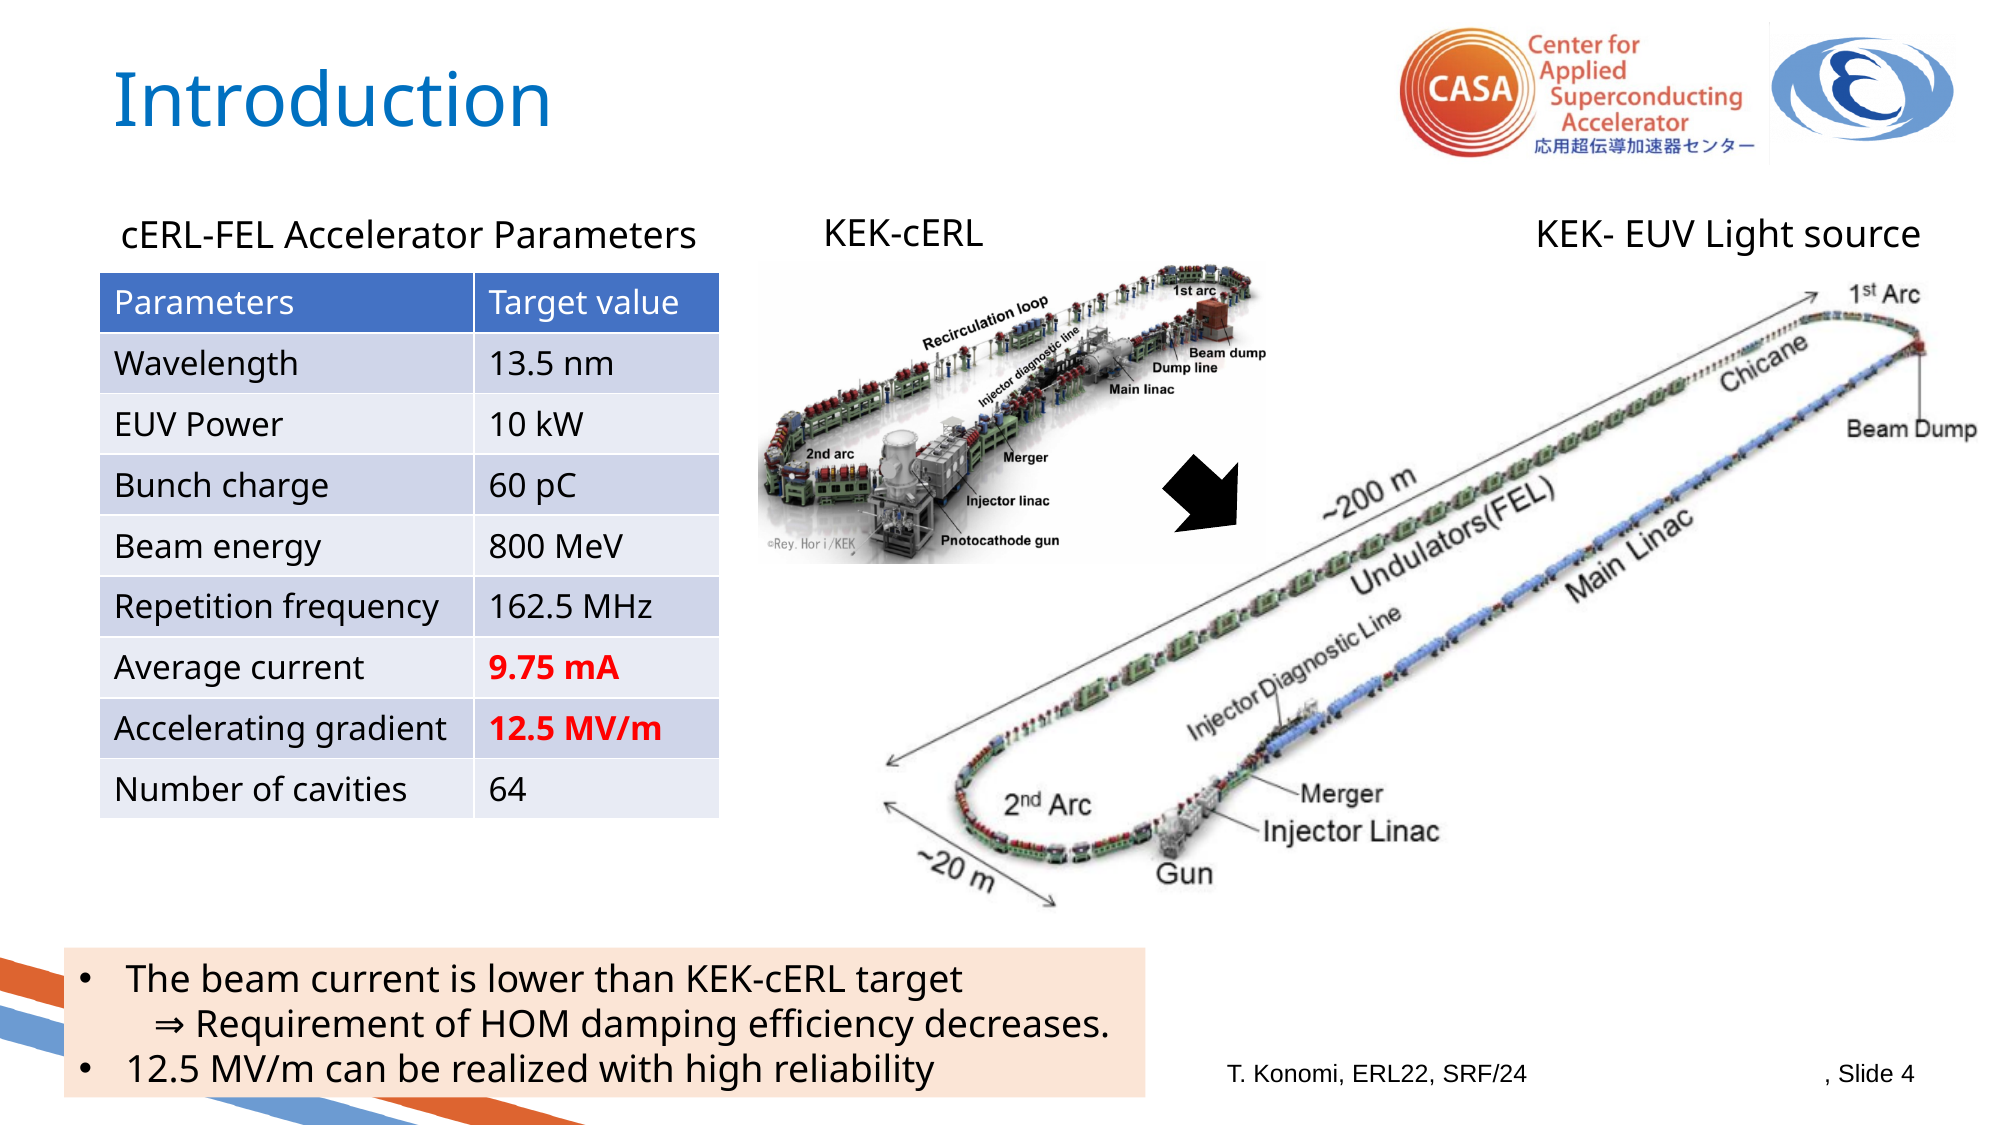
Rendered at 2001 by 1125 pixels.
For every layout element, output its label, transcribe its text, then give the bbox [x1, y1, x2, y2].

table_cell 12.5 MV/m [475, 699, 719, 758]
footer T. Konomi, ERL22, SRF/24 [992, 1042, 1763, 1103]
text_box KEK- EUV Light source [1520, 202, 1937, 262]
text_box cERL-FEL Accelerator Parameters [105, 203, 713, 263]
text_box KEK-cERL [808, 201, 999, 261]
table_cell 10 kW [475, 394, 719, 453]
table_cell 162.5 MHz [475, 577, 719, 636]
table_cell 9.75 mA [475, 638, 719, 697]
table_cell Number of cavities [100, 759, 473, 818]
table_cell Beam energy [100, 516, 473, 575]
table_header Parameters [100, 273, 473, 332]
table_cell Accelerating gradient [100, 699, 473, 758]
slide_number , Slide 4 [1763, 1042, 1930, 1103]
table_cell 13.5 nm [475, 334, 719, 393]
picture [1394, 22, 1956, 165]
table_cell Repetition frequency [100, 577, 473, 636]
table_cell Bunch charge [100, 455, 473, 514]
table_cell 800 MeV [475, 516, 719, 575]
table_cell Wavelength [100, 334, 473, 393]
table_cell 60 pC [475, 455, 719, 514]
table_cell 64 [475, 759, 719, 818]
text_box The beam current is lower than KEK-cERL target ⇒ Requirement of HOM damping efficiency decreases. 12.5 MV/m can be realized with high reliability [64, 947, 1146, 1098]
table_cell Average current [100, 638, 473, 697]
picture [758, 261, 1993, 948]
table_cell EUV Power [100, 394, 473, 453]
picture [0, 952, 589, 1125]
table_header Target value [475, 273, 719, 332]
title Introduction [98, 43, 1356, 162]
